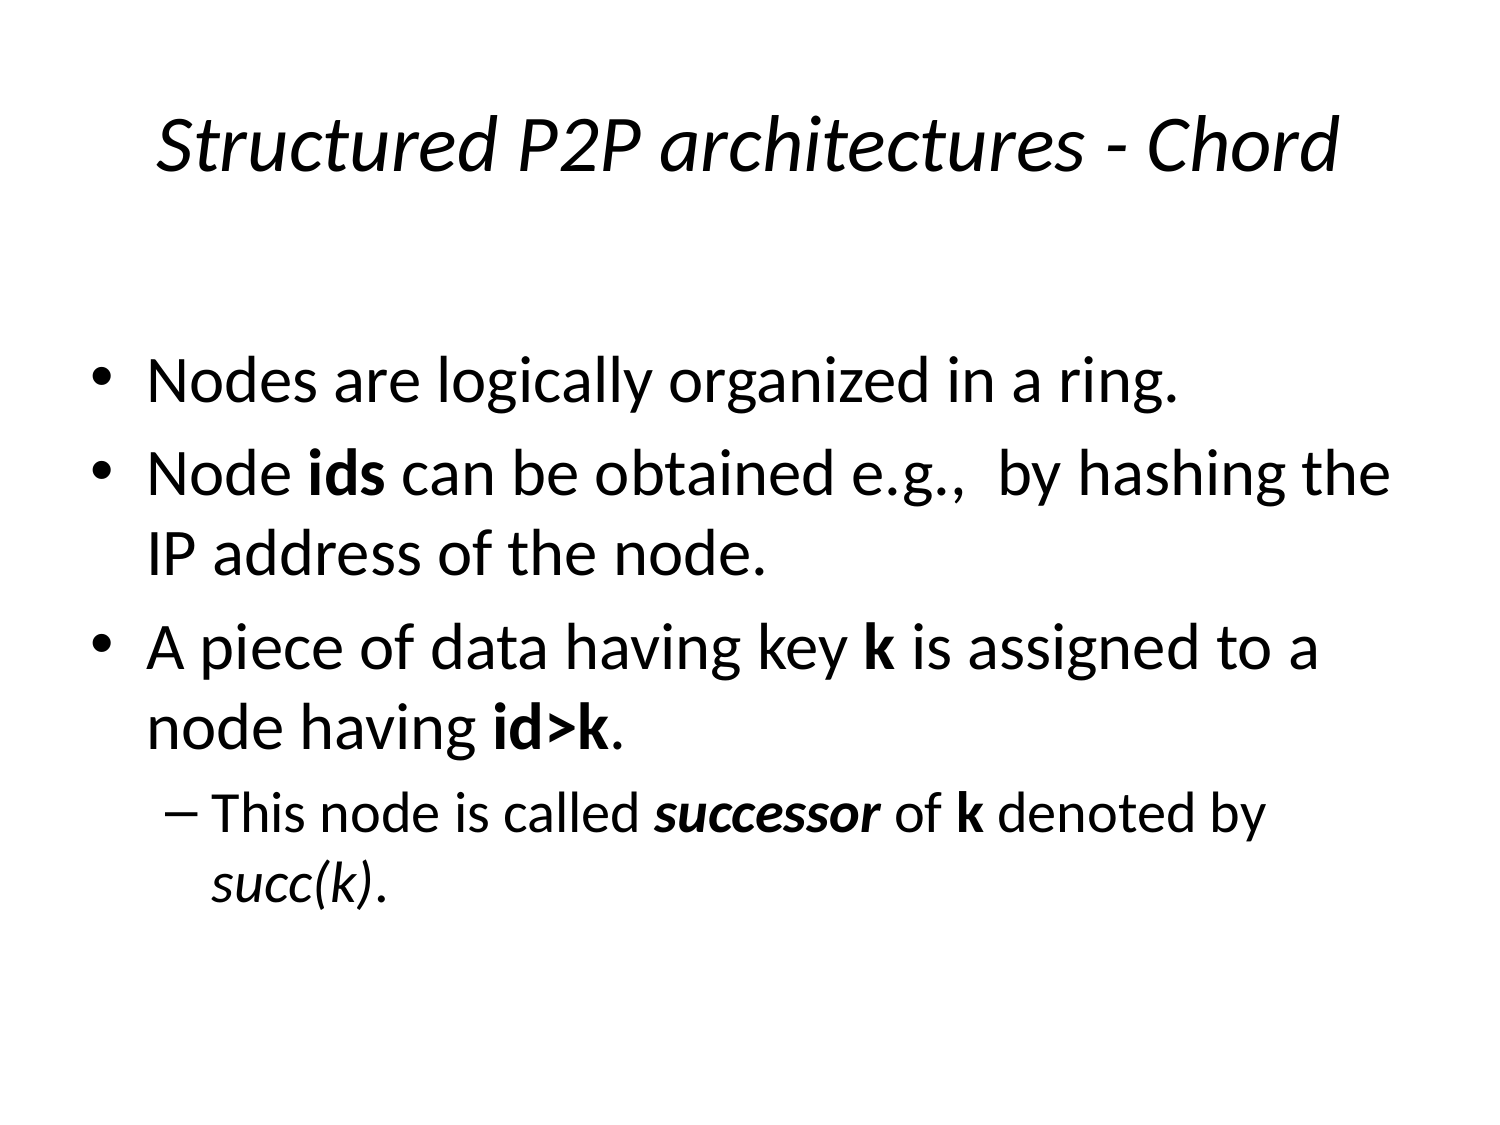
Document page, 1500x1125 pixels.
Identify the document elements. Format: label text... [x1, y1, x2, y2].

list Nodes are logically organized in a ring. Node ids can be obtained e.g., by hashing the IP address of the node. A piece of data having key k is assigned to a node having id>k. This node is called successor of k denoted by succ(k). [75, 234, 1442, 1105]
title Structured P2P architectures - Chord [75, 45, 1425, 233]
